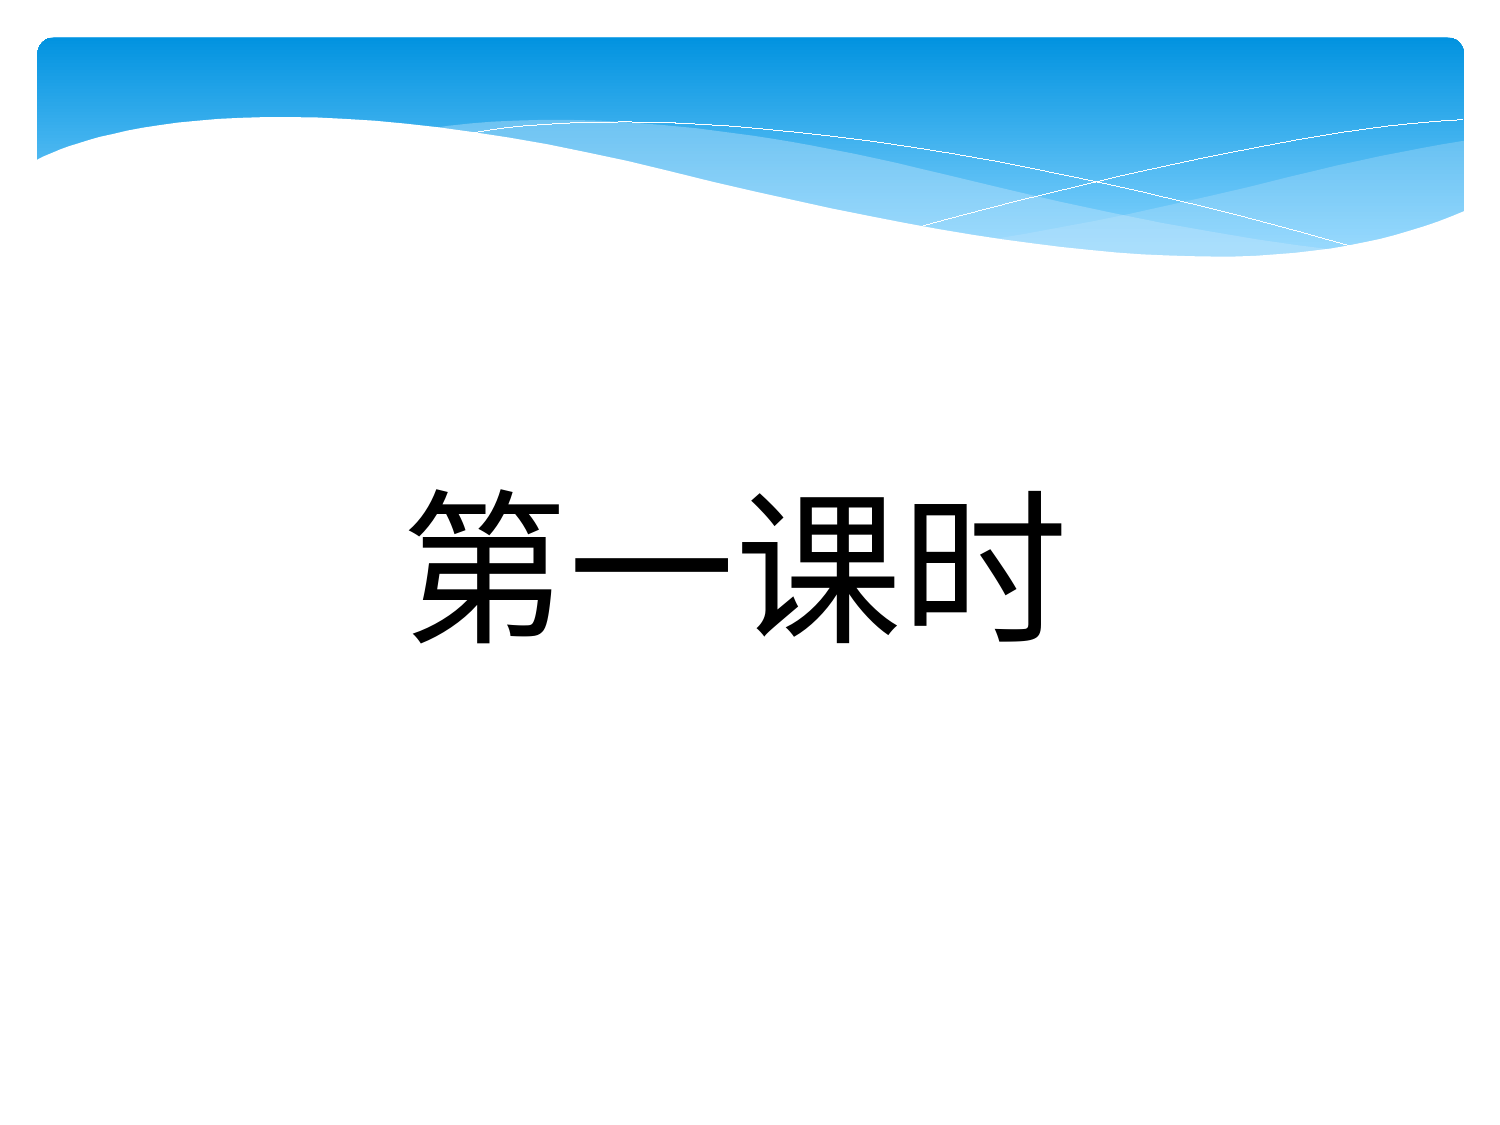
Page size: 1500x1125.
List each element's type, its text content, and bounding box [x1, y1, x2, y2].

text_box 第一课时 [386, 456, 1093, 671]
